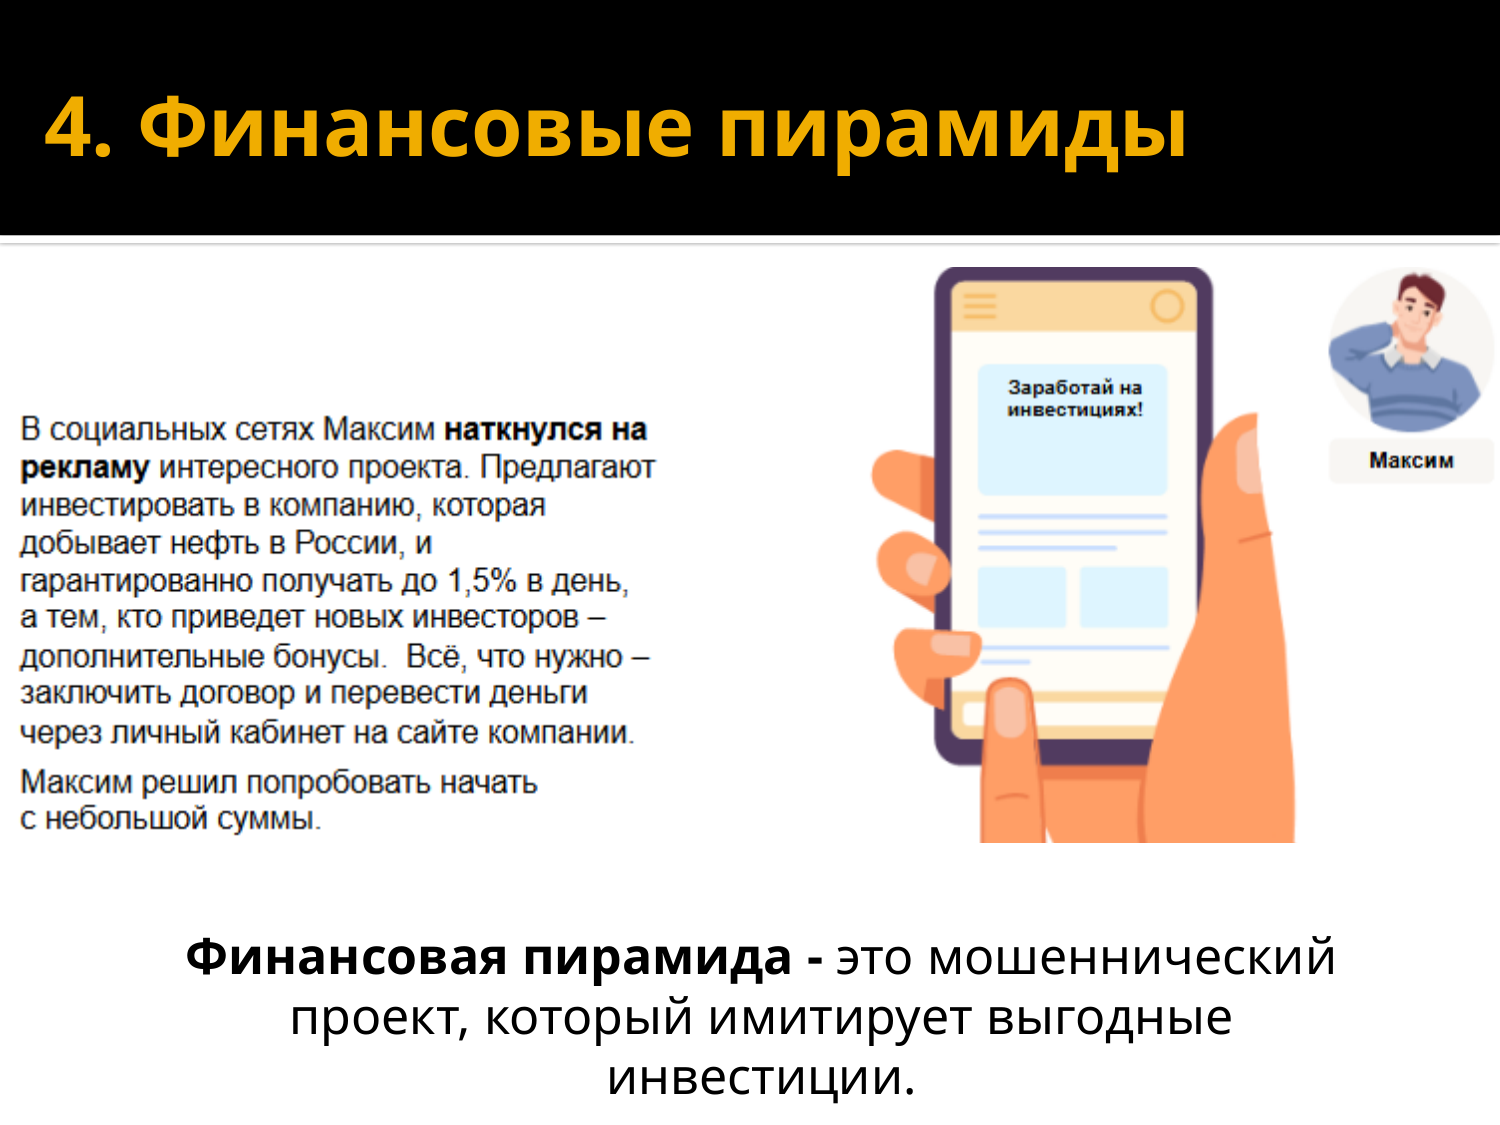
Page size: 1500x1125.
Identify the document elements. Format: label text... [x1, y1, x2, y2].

text_box Финансовая пирамида - это мошеннический проект, который имитирует выгодные инвестиции. [147, 916, 1376, 1112]
text_box 4. Финансовые пирамиды [29, 66, 1459, 180]
picture [0, 267, 1500, 917]
